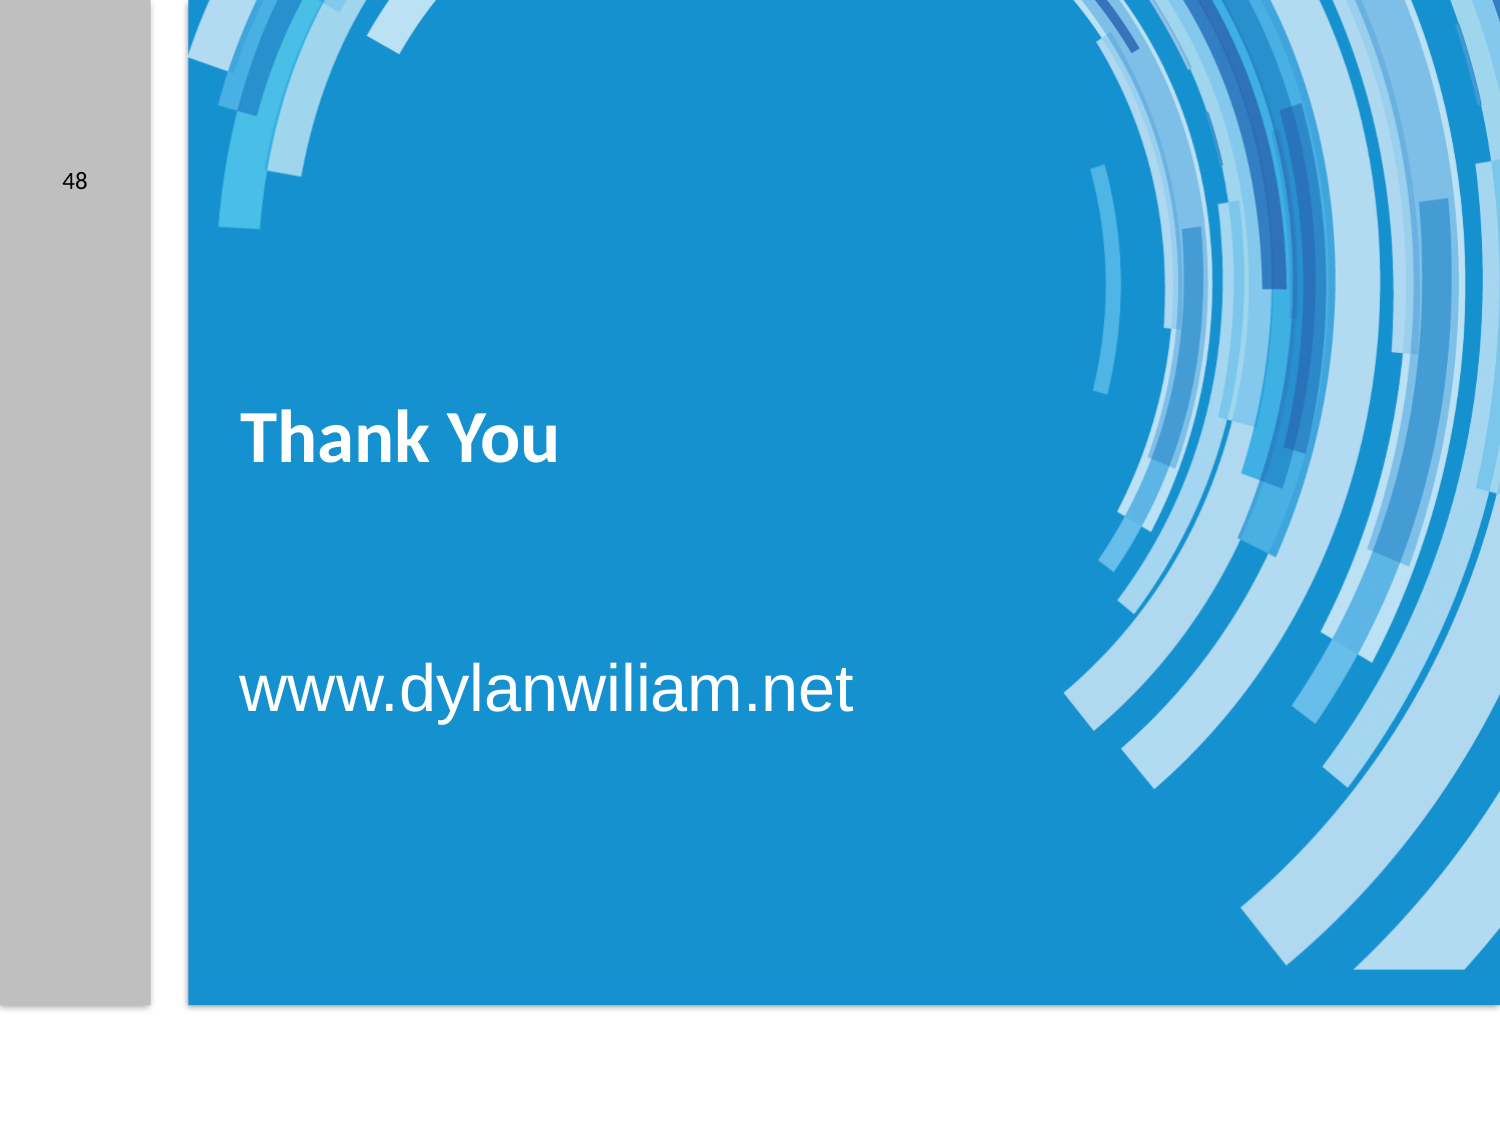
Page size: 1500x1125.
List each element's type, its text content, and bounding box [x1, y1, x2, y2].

slide_number 48 [0, 160, 151, 199]
picture [188, 0, 1500, 1006]
title Thank You [225, 275, 1022, 591]
subtitle www.dylanwiliam.net [225, 637, 1275, 925]
text_box 3 [0, 0, 1500, 1125]
